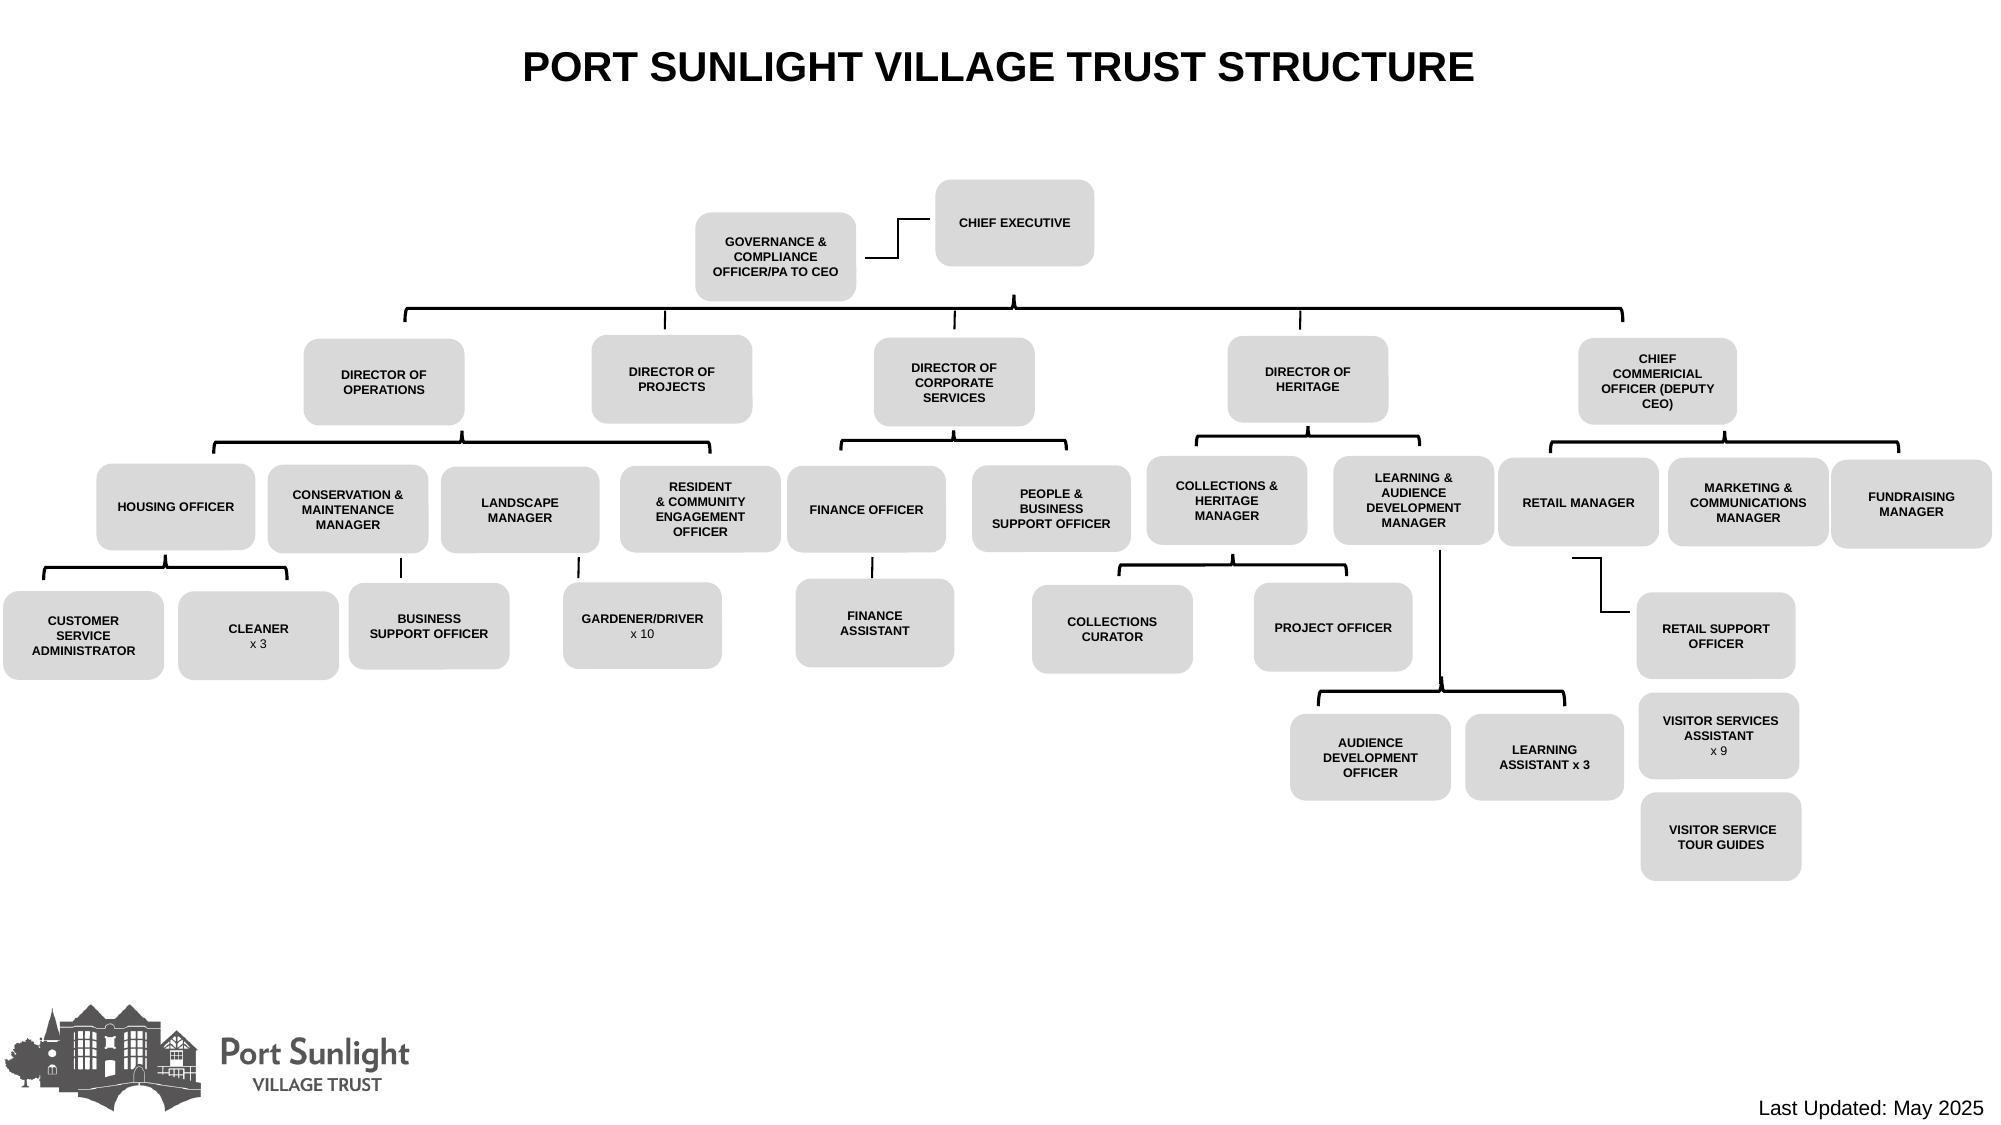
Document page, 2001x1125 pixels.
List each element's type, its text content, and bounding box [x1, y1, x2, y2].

text_box DIRECTOR OF HERITAGE [1227, 335, 1389, 423]
text_box CUSTOMER SERVICE ADMINISTRATOR [3, 591, 165, 680]
text_box CONSERVATION & MAINTENANCE MANAGER [267, 464, 429, 554]
text_box CHIEF COMMERICIAL OFFICER (DEPUTY CEO) [1578, 337, 1738, 425]
text_box FINANCE ASSISTANT [795, 578, 955, 668]
text_box DIRECTOR OF CORPORATE SERVICES [873, 337, 1035, 427]
text_box RESIDENT & COMMUNITY ENGAGEMENT OFFICER [620, 465, 782, 553]
text_box PEOPLE & BUSINESS SUPPORT OFFICER [972, 465, 1132, 553]
text_box RETAIL SUPPORT OFFICER [1636, 592, 1796, 680]
text_box HOUSING OFFICER [96, 463, 256, 551]
text_box [1316, 676, 1567, 707]
text_box [403, 294, 1625, 323]
text_box [212, 430, 712, 454]
text_box GARDENER/DRIVER x 10 [563, 582, 723, 670]
text_box CHIEF EXECUTIVE [935, 179, 1095, 267]
text_box BUSINESS SUPPORT OFFICER [348, 582, 510, 670]
text_box LEARNING ASSISTANT x 3 [1465, 713, 1625, 801]
text_box [1117, 553, 1349, 577]
text_box FINANCE OFFICER [787, 465, 947, 553]
text_box COLLECTIONS & HERITAGE MANAGER [1146, 455, 1308, 545]
text_box Last Updated: May 2025 [1747, 1088, 2000, 1125]
picture [1, 984, 414, 1125]
text_box DIRECTOR OF OPERATIONS [303, 338, 465, 426]
text_box COLLECTIONS CURATOR [1032, 584, 1194, 674]
text_box VISITOR SERVICE TOUR GUIDES [1640, 792, 1802, 882]
text_box [42, 554, 289, 581]
text_box [839, 430, 1068, 451]
text_box AUDIENCE DEVELOPMENT OFFICER [1290, 713, 1452, 801]
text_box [864, 218, 931, 259]
text_box GOVERNANCE & COMPLIANCE OFFICER/PA TO CEO [695, 212, 857, 302]
text_box FUNDRAISING MANAGER [1831, 459, 1993, 549]
text_box [1548, 430, 1901, 454]
text_box RETAIL MANAGER [1498, 457, 1660, 547]
text_box MARKETING & COMMUNICATIONS MANAGER [1668, 457, 1830, 547]
text_box PORT SUNLIGHT VILLAGE TRUST STRUCTURE [511, 33, 1515, 95]
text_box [1571, 557, 1631, 613]
text_box CLEANER x 3 [178, 591, 340, 681]
text_box DIRECTOR OF PROJECTS [591, 334, 753, 424]
text_box PROJECT OFFICER [1253, 582, 1413, 672]
text_box LANDSCAPE MANAGER [440, 466, 600, 554]
text_box [1194, 426, 1422, 447]
text_box LEARNING & AUDIENCE DEVELOPMENT MANAGER [1333, 455, 1495, 545]
text_box VISITOR SERVICES ASSISTANT x 9 [1638, 692, 1800, 780]
